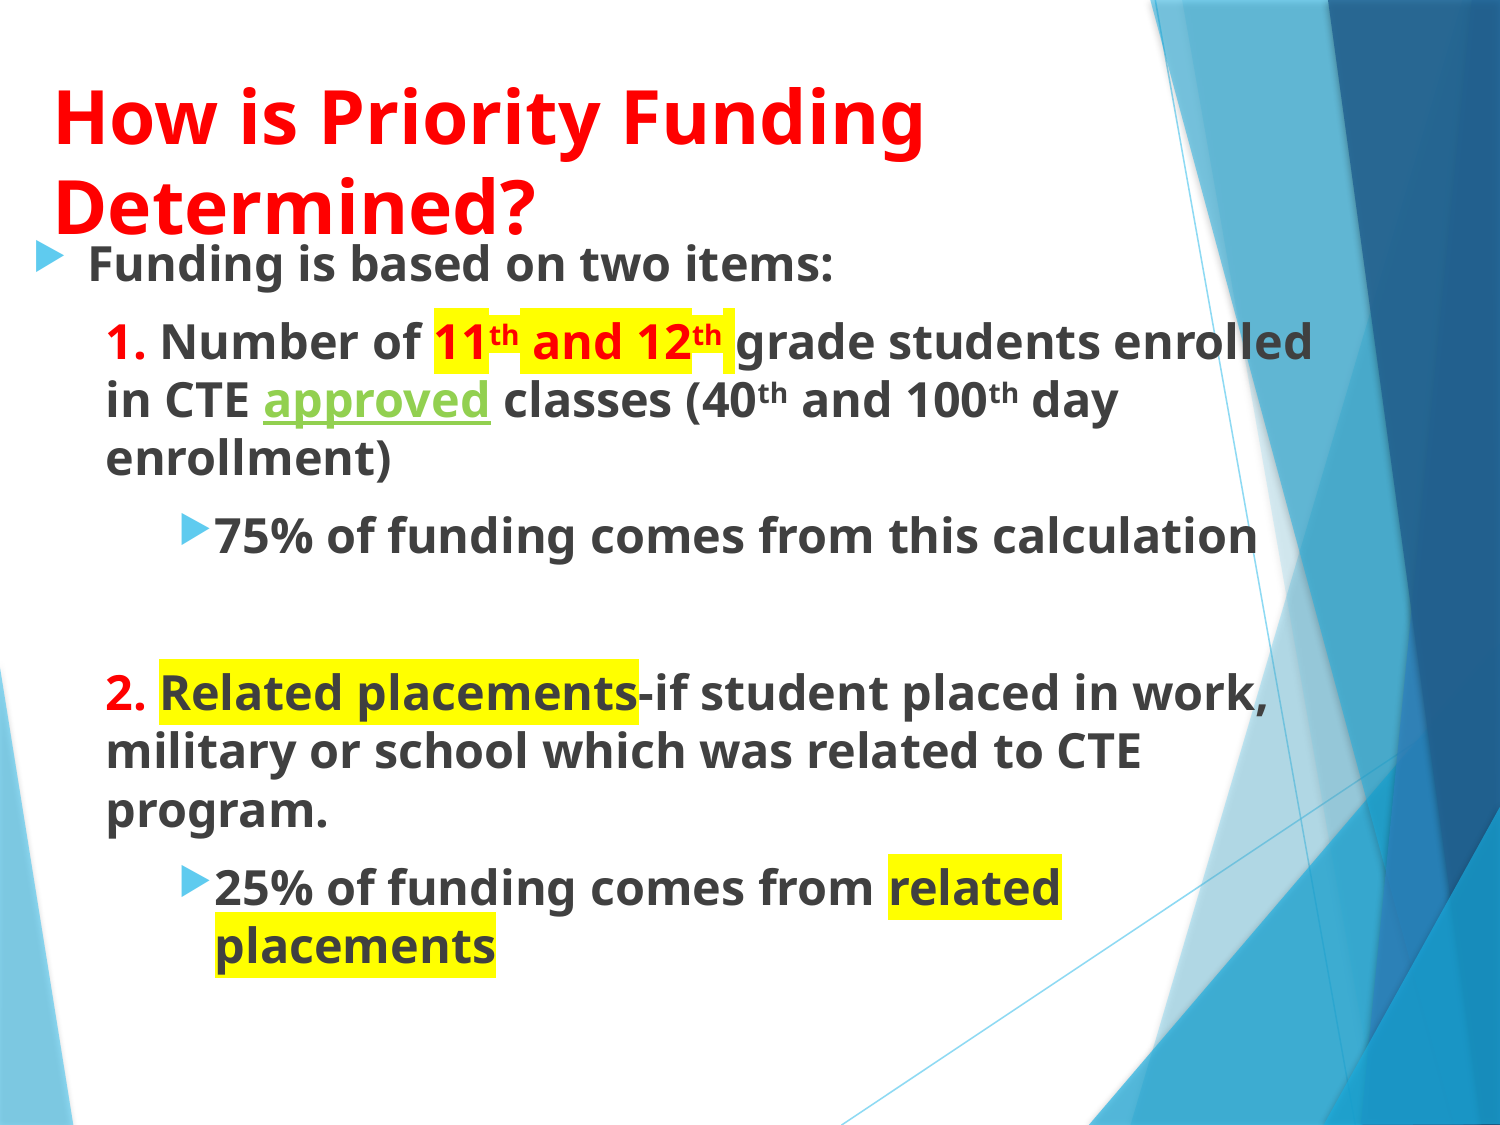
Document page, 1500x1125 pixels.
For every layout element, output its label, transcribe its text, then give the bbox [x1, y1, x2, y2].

title How is Priority Funding Determined? [37, 62, 1388, 225]
list Funding is based on two items: 1. Number of 11th and 12th grade students enrolled in CTE approved classes (40th and 100th day enrollment) 75% of funding comes from this calculation 2. Related placements-if student placed in work, military or school which was related to CTE program. 25% of funding comes from related placements [17, 224, 1356, 988]
